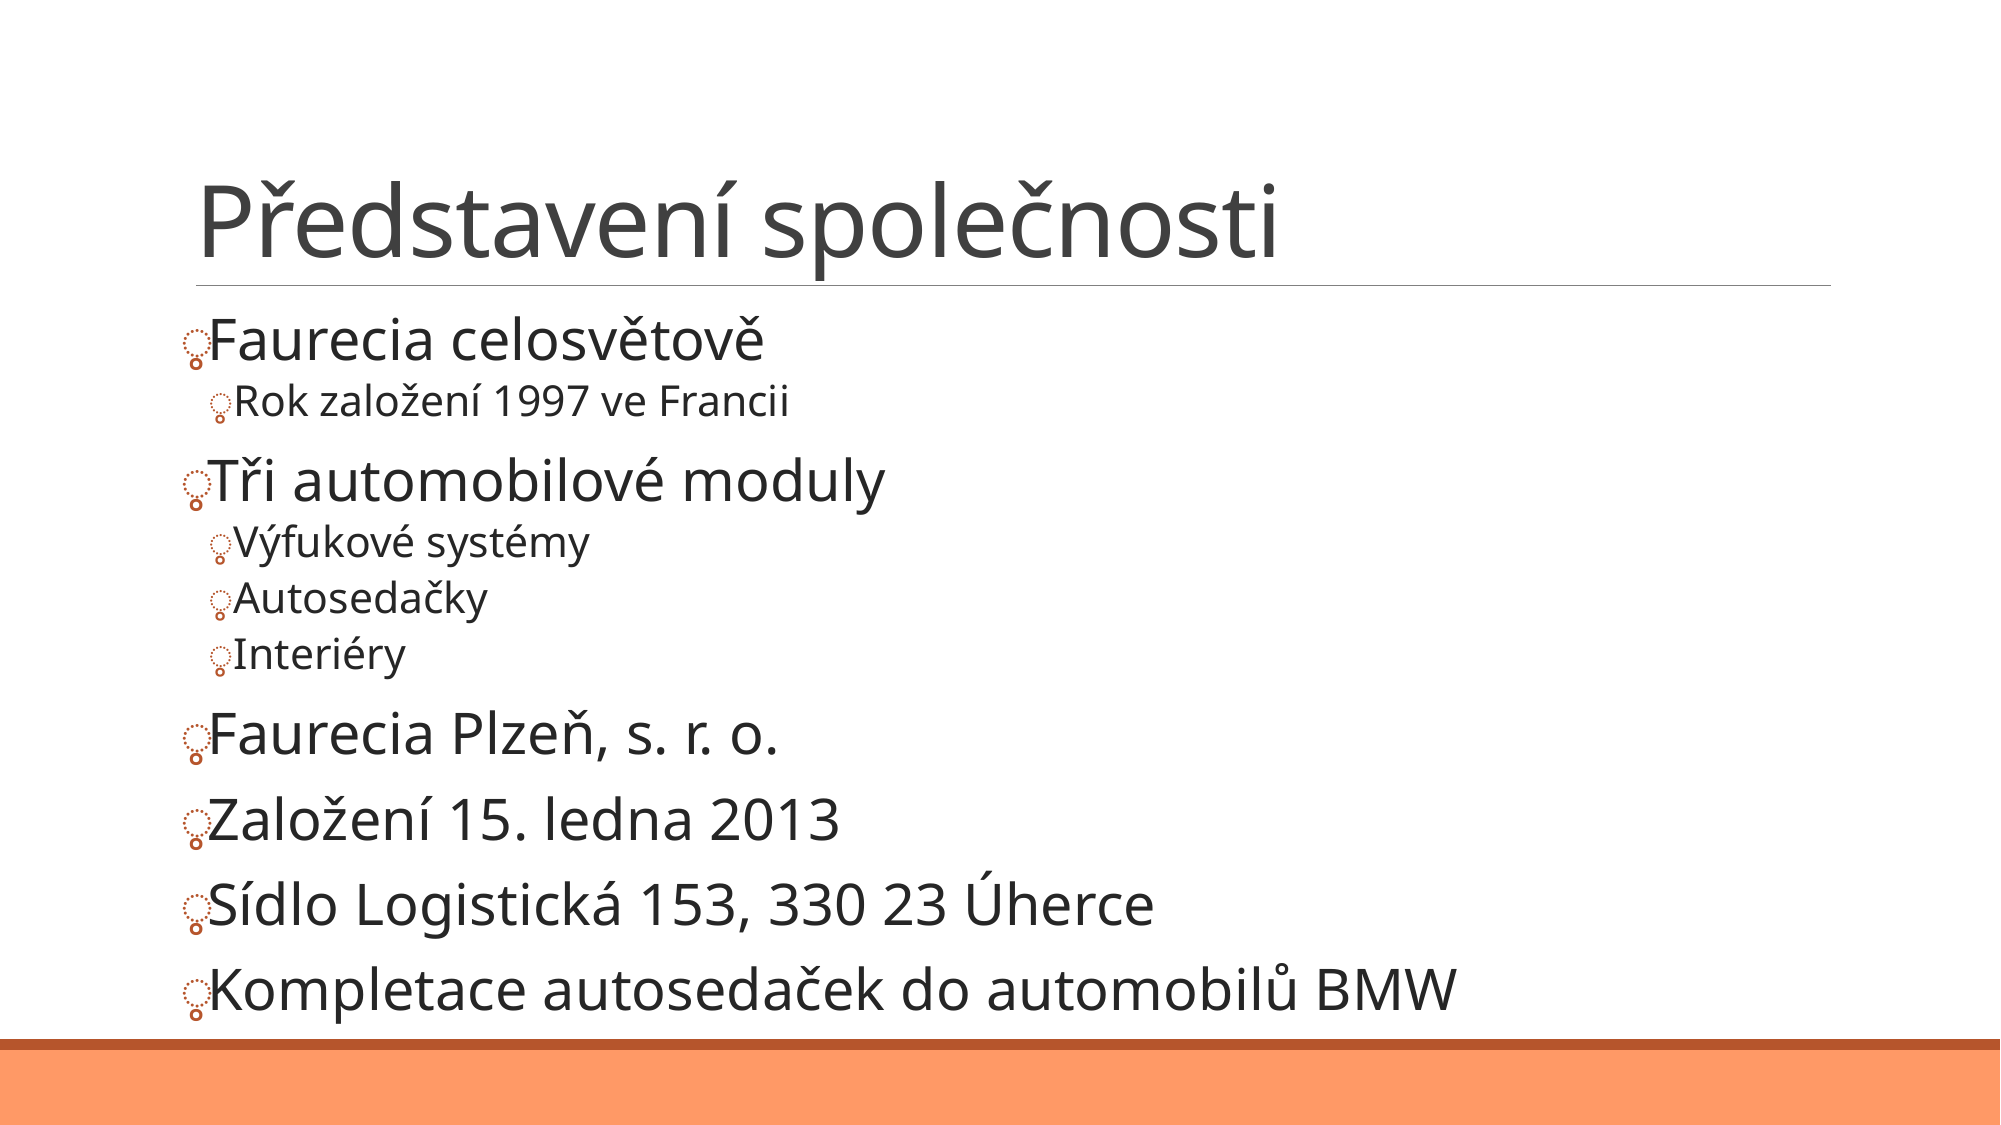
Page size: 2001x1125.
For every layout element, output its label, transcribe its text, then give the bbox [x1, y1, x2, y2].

list Faurecia celosvětově Rok založení 1997 ve Francii Tři automobilové moduly Výfukové systémy Autosedačky Interiéry Faurecia Plzeň, s. r. o. Založení 15. ledna 2013 Sídlo Logistická 153, 330 23 Úherce Kompletace autosedaček do automobilů BMW [180, 302, 1830, 1037]
title Představení společnosti [180, 47, 1830, 285]
